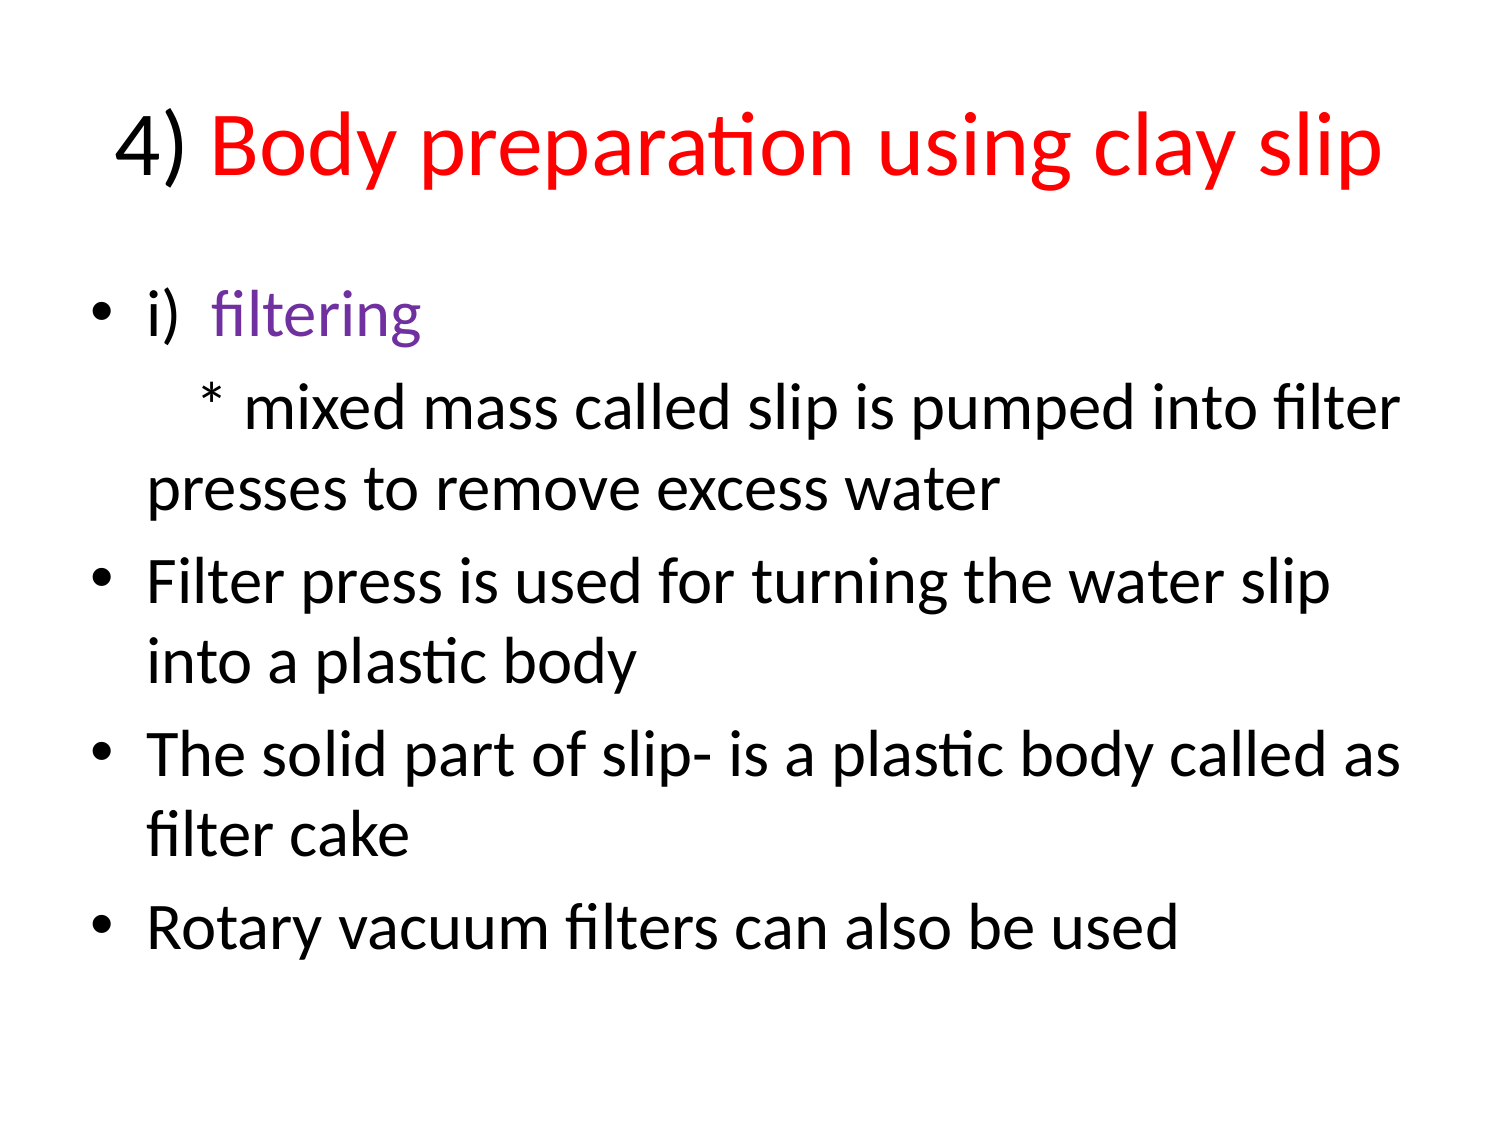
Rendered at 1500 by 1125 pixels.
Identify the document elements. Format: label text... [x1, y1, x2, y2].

title 4) Body preparation using clay slip [75, 45, 1425, 233]
list i) filtering * mixed mass called slip is pumped into filter presses to remove excess water Filter press is used for turning the water slip into a plastic body The solid part of slip- is a plastic body called as filter cake Rotary vacuum filters can also be used [75, 262, 1425, 1005]
